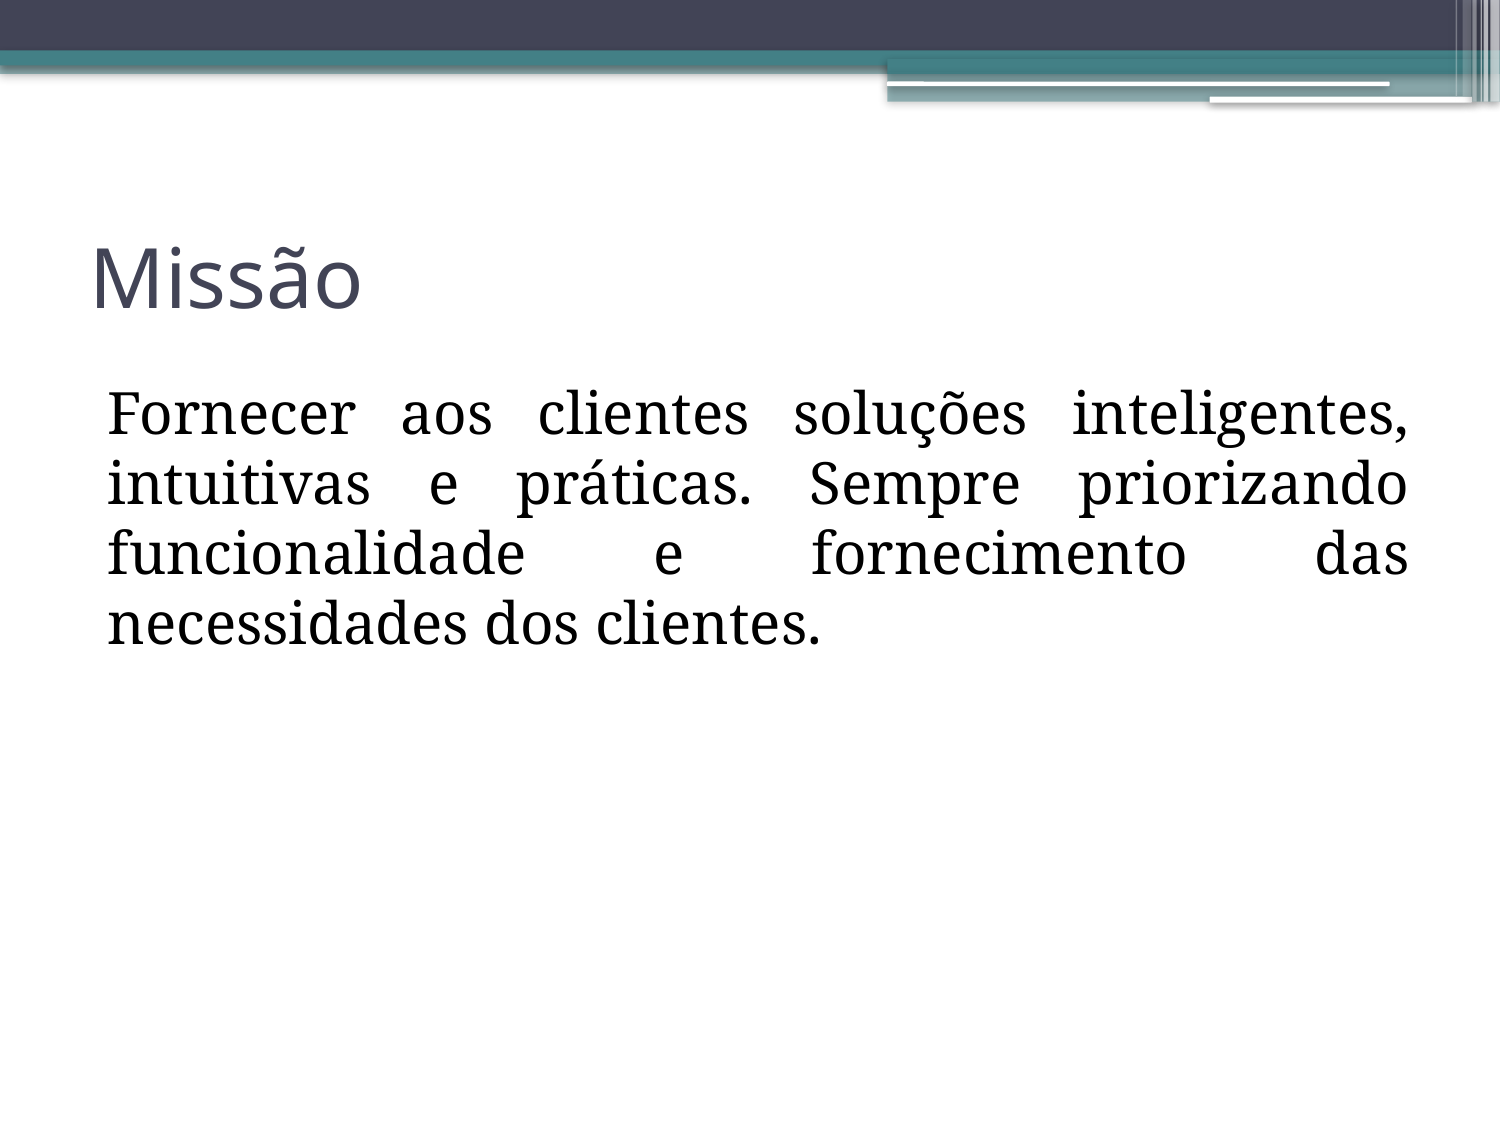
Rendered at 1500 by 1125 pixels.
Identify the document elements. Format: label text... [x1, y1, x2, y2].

title Missão [75, 187, 1425, 363]
list Fornecer aos clientes soluções inteligentes, intuitivas e práticas. Sempre priorizando funcionalidade e fornecimento das necessidades dos clientes. [75, 368, 1425, 1079]
